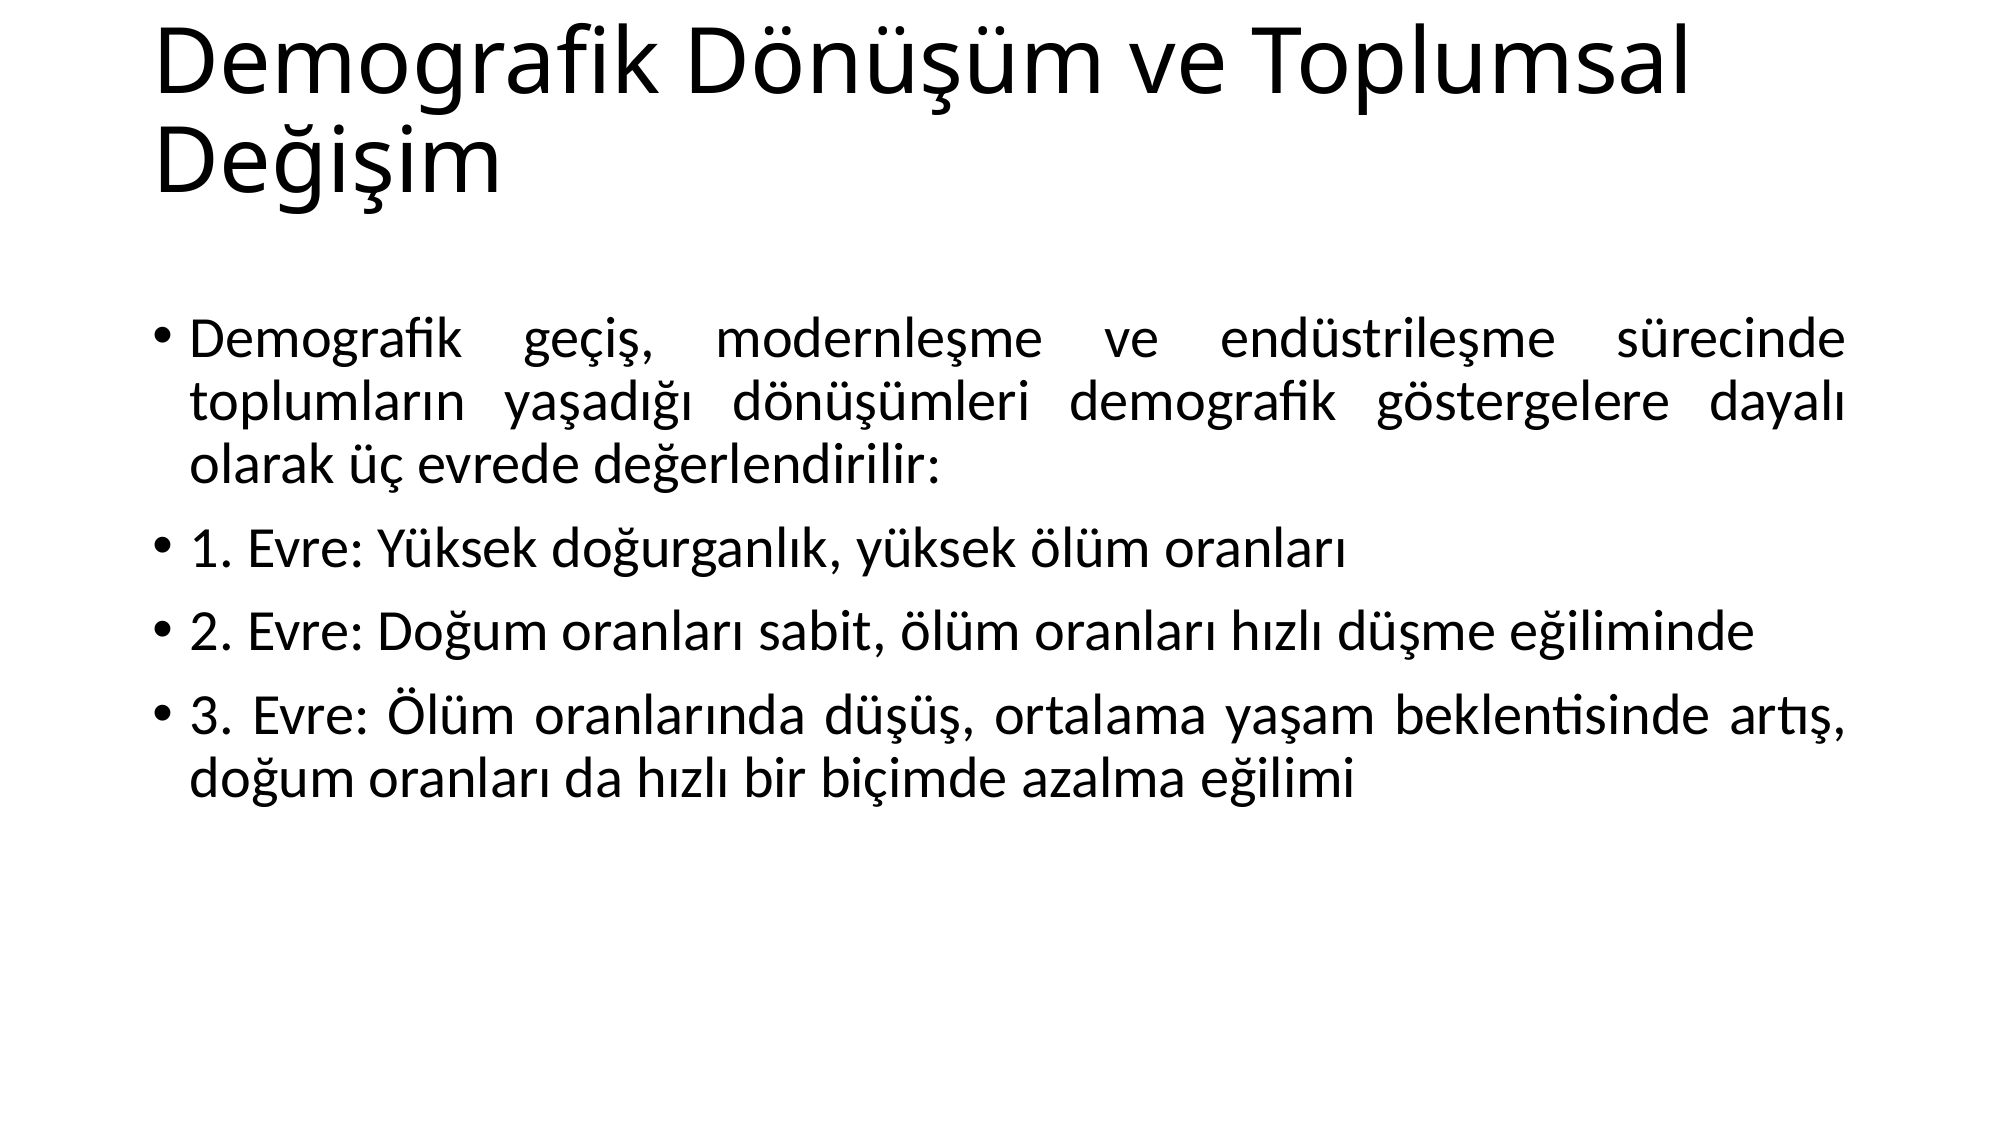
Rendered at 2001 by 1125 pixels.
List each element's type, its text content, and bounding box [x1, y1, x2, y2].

list Demografik geçiş, modernleşme ve endüstrileşme sürecinde toplumların yaşadığı dönüşümleri demografik göstergelere dayalı olarak üç evrede değerlendirilir: 1. Evre: Yüksek doğurganlık, yüksek ölüm oranları 2. Evre: Doğum oranları sabit, ölüm oranları hızlı düşme eğiliminde 3. Evre: Ölüm oranlarında düşüş, ortalama yaşam beklentisinde artış, doğum oranları da hızlı bir biçimde azalma eğilimi [137, 299, 1863, 1014]
title Demografik Dönüşüm ve Toplumsal Değişim [137, 59, 1863, 278]
